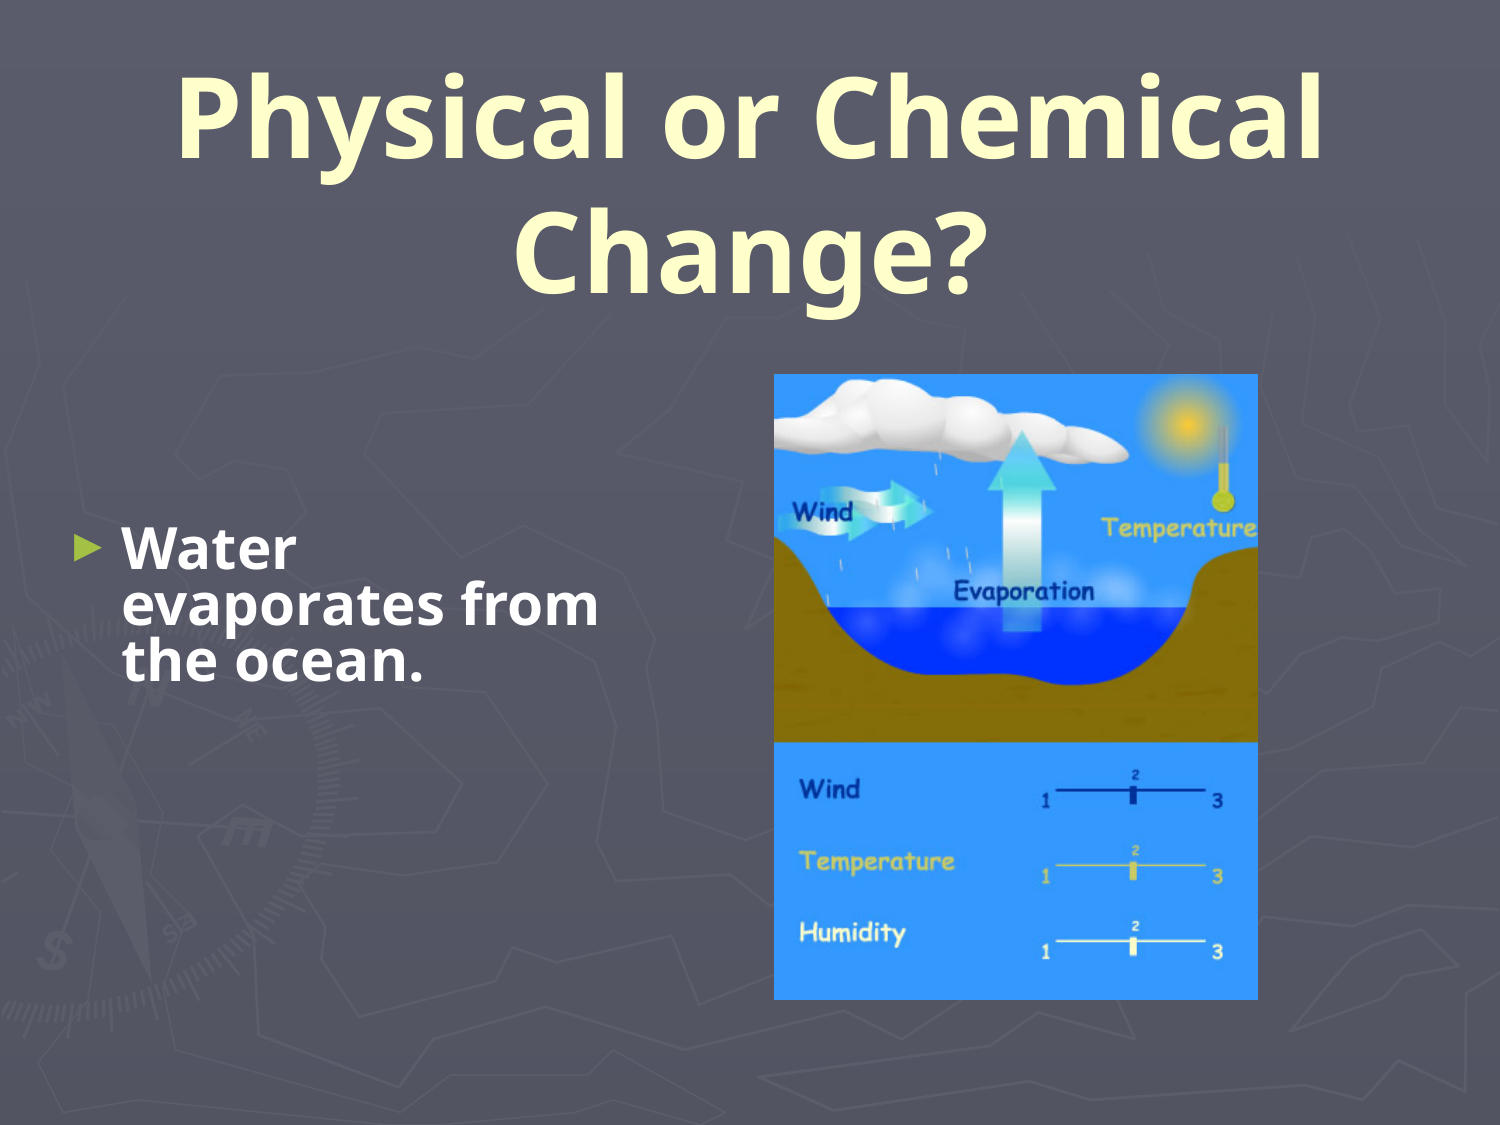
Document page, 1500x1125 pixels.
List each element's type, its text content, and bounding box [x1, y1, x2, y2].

picture [774, 374, 1259, 1001]
title Physical or Chemical Change? [49, 37, 1451, 326]
list Water evaporates from the ocean. [49, 387, 651, 726]
